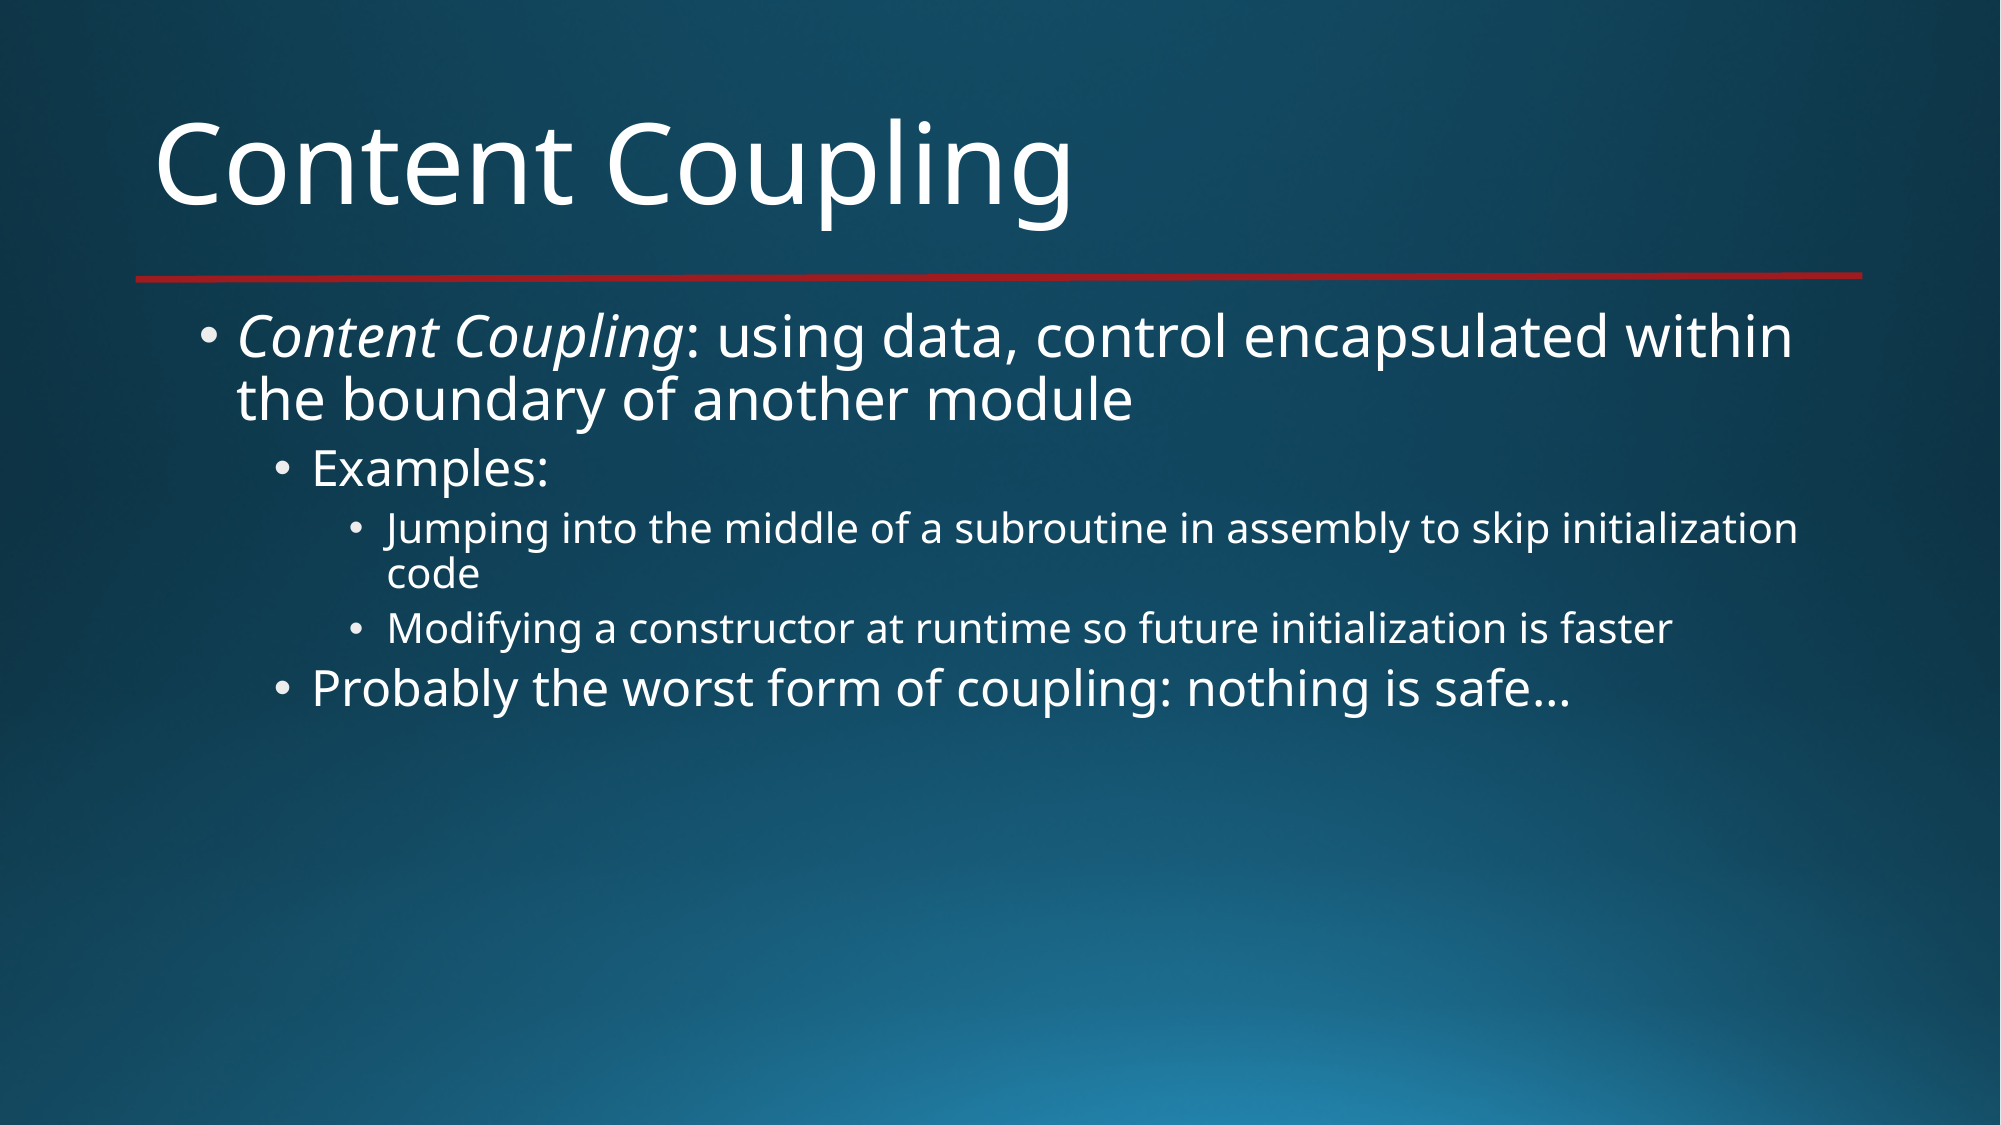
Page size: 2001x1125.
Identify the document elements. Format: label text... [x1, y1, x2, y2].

picture [0, 0, 2001, 1125]
list Content Coupling: using data, control encapsulated within the boundary of another module Examples: Jumping into the middle of a subroutine in assembly to skip initialization code Modifying a constructor at runtime so future initialization is faster Probably the worst form of coupling: nothing is safe… [183, 299, 1863, 1014]
title Content Coupling [137, 59, 1863, 278]
